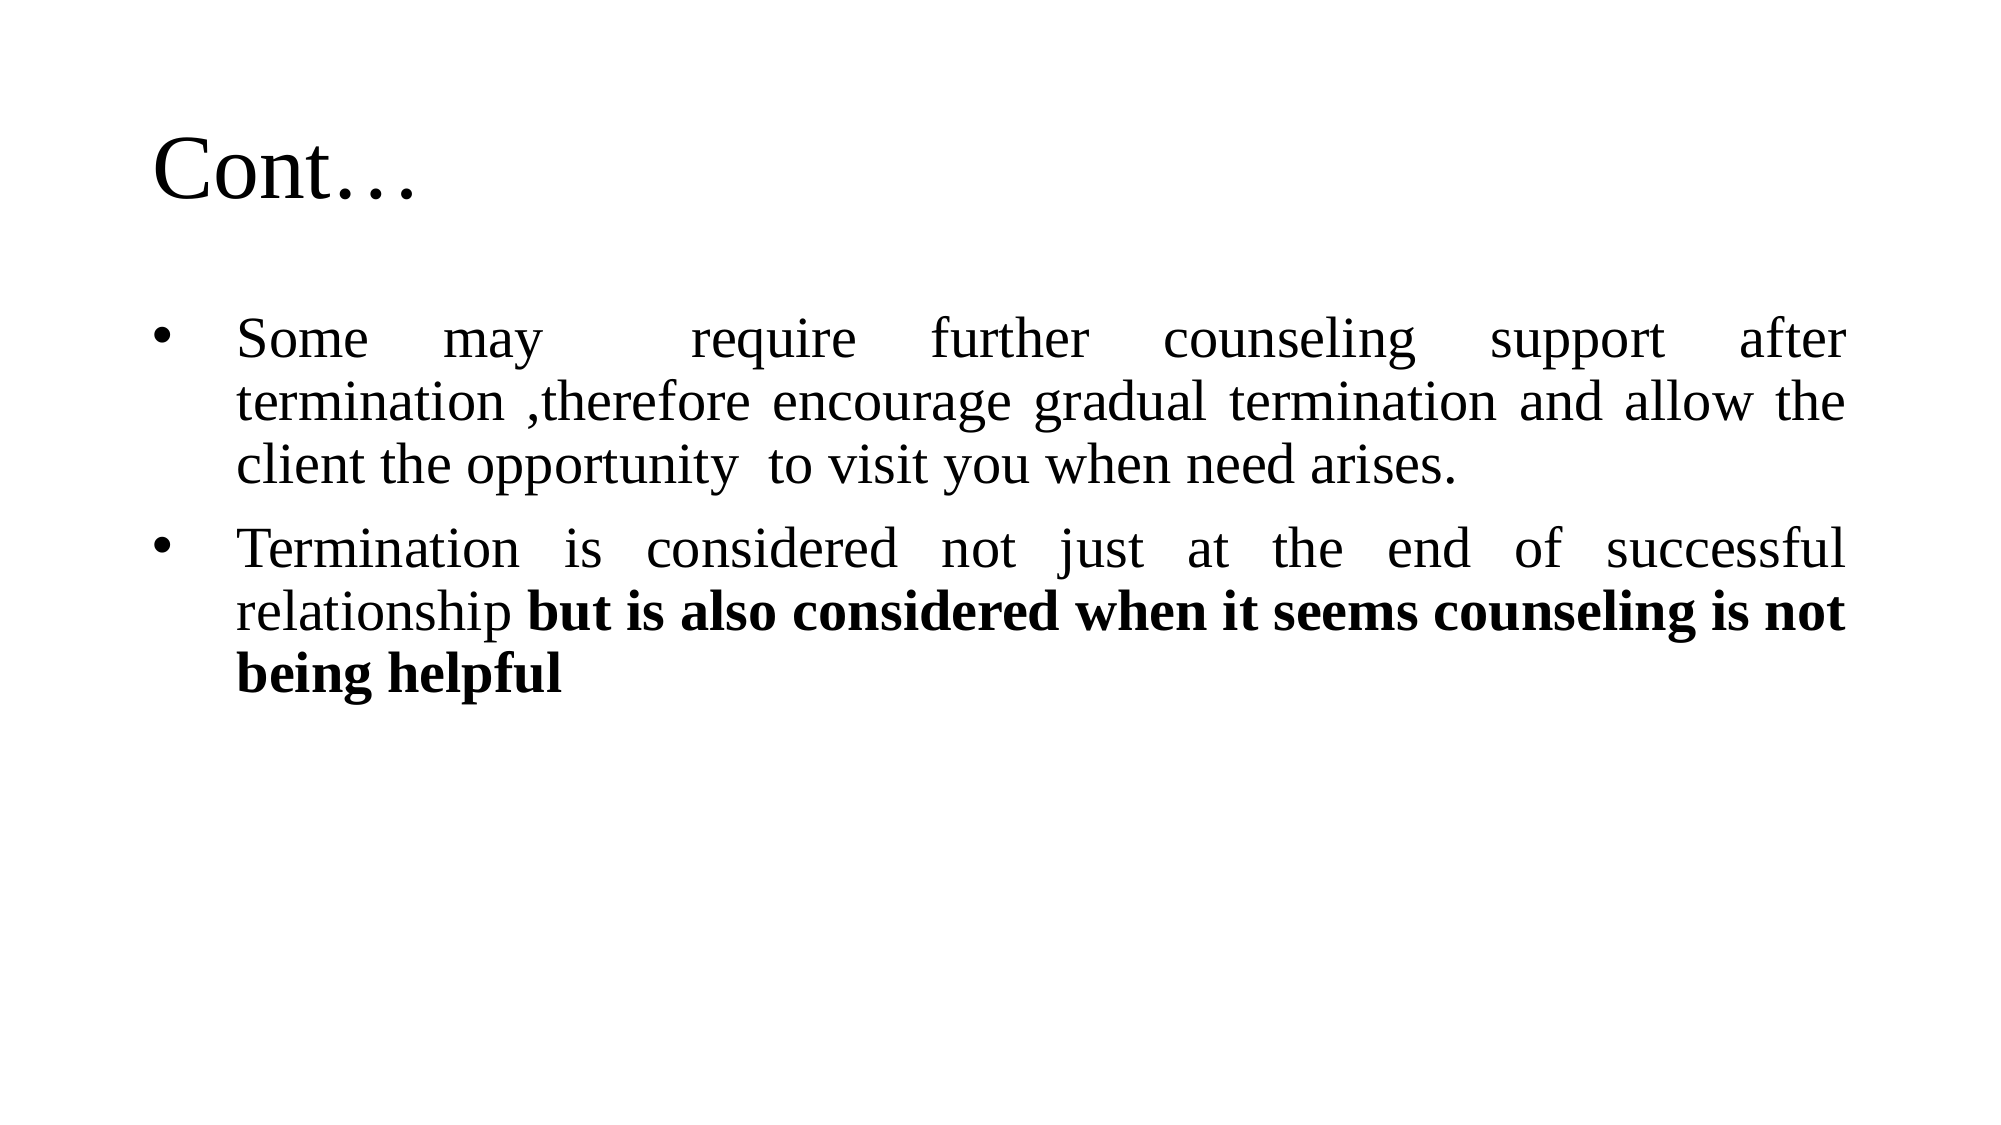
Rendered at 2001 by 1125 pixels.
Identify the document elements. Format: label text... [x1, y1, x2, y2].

list Some may require further counseling support after termination ,therefore encourage gradual termination and allow the client the opportunity to visit you when need arises. Termination is considered not just at the end of successful relationship but is also considered when it seems counseling is not being helpful [137, 299, 1863, 1014]
title Cont… [137, 59, 1863, 278]
